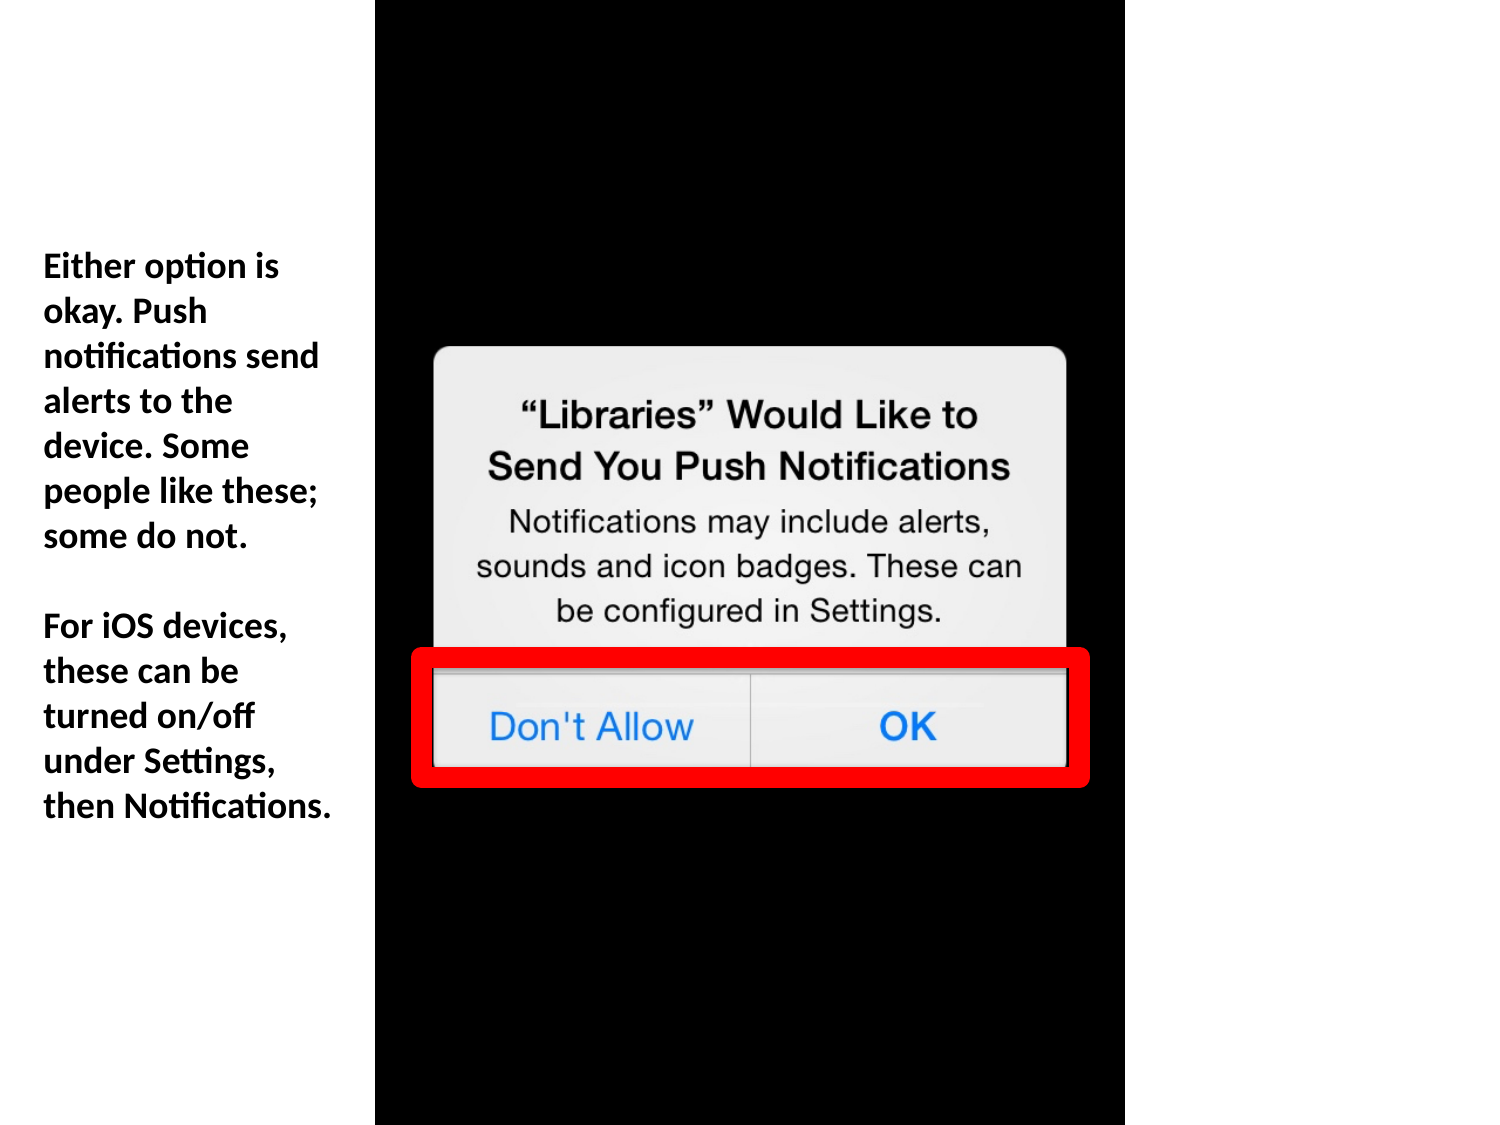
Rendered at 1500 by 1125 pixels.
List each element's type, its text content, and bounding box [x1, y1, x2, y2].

text_box Either option is okay. Push notifications send alerts to the device. Some people like these; some do not. For iOS devices, these can be turned on/off under Settings, then Notifications. [28, 233, 349, 834]
picture [374, 0, 1126, 1125]
